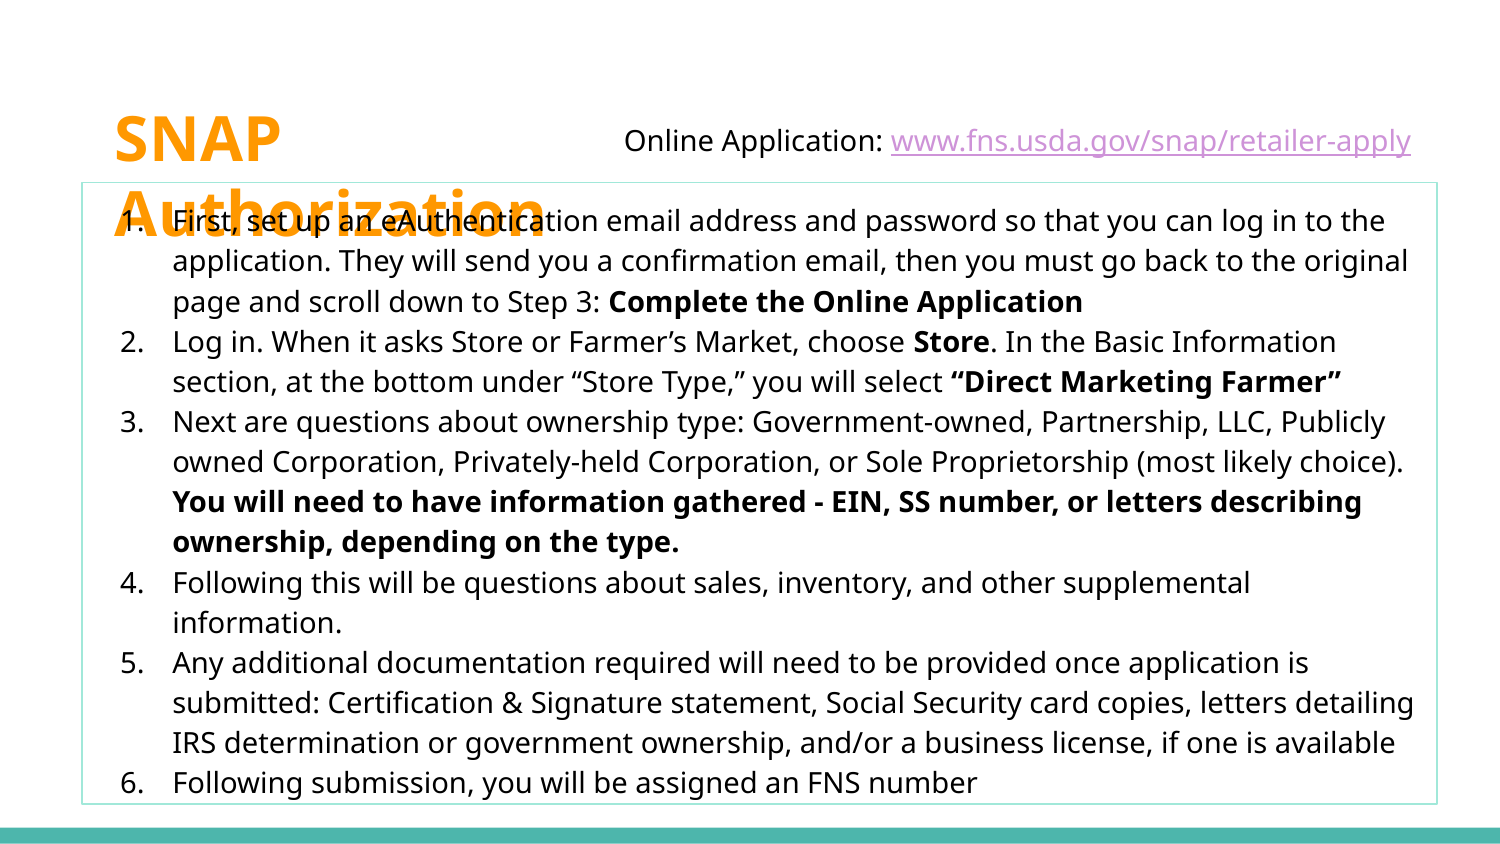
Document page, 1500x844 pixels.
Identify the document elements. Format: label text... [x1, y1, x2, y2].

list First, set up an eAuthentication email address and password so that you can log in to the application. They will send you a confirmation email, then you must go back to the original page and scroll down to Step 3: Complete the Online Application Log in. When it asks Store or Farmer’s Market, choose Store. In the Basic Information section, at the bottom under “Store Type,” you will select “Direct Marketing Farmer” Next are questions about ownership type: Government-owned, Partnership, LLC, Publicly owned Corporation, Privately-held Corporation, or Sole Proprietorship (most likely choice). You will need to have information gathered - EIN, SS number, or letters describing ownership, depending on the type. Following this will be questions about sales, inventory, and other supplemental information. Any additional documentation required will need to be provided once application is submitted: Certification & Signature statement, Social Security card copies, letters detailing IRS determination or government ownership, and/or a business license, if one is available Following submission, you will be assigned an FNS number [82, 182, 1437, 804]
text_box Online Application: www.fns.usda.gov/snap/retailer-apply [608, 107, 1490, 172]
title SNAP Authorization [100, 83, 594, 172]
